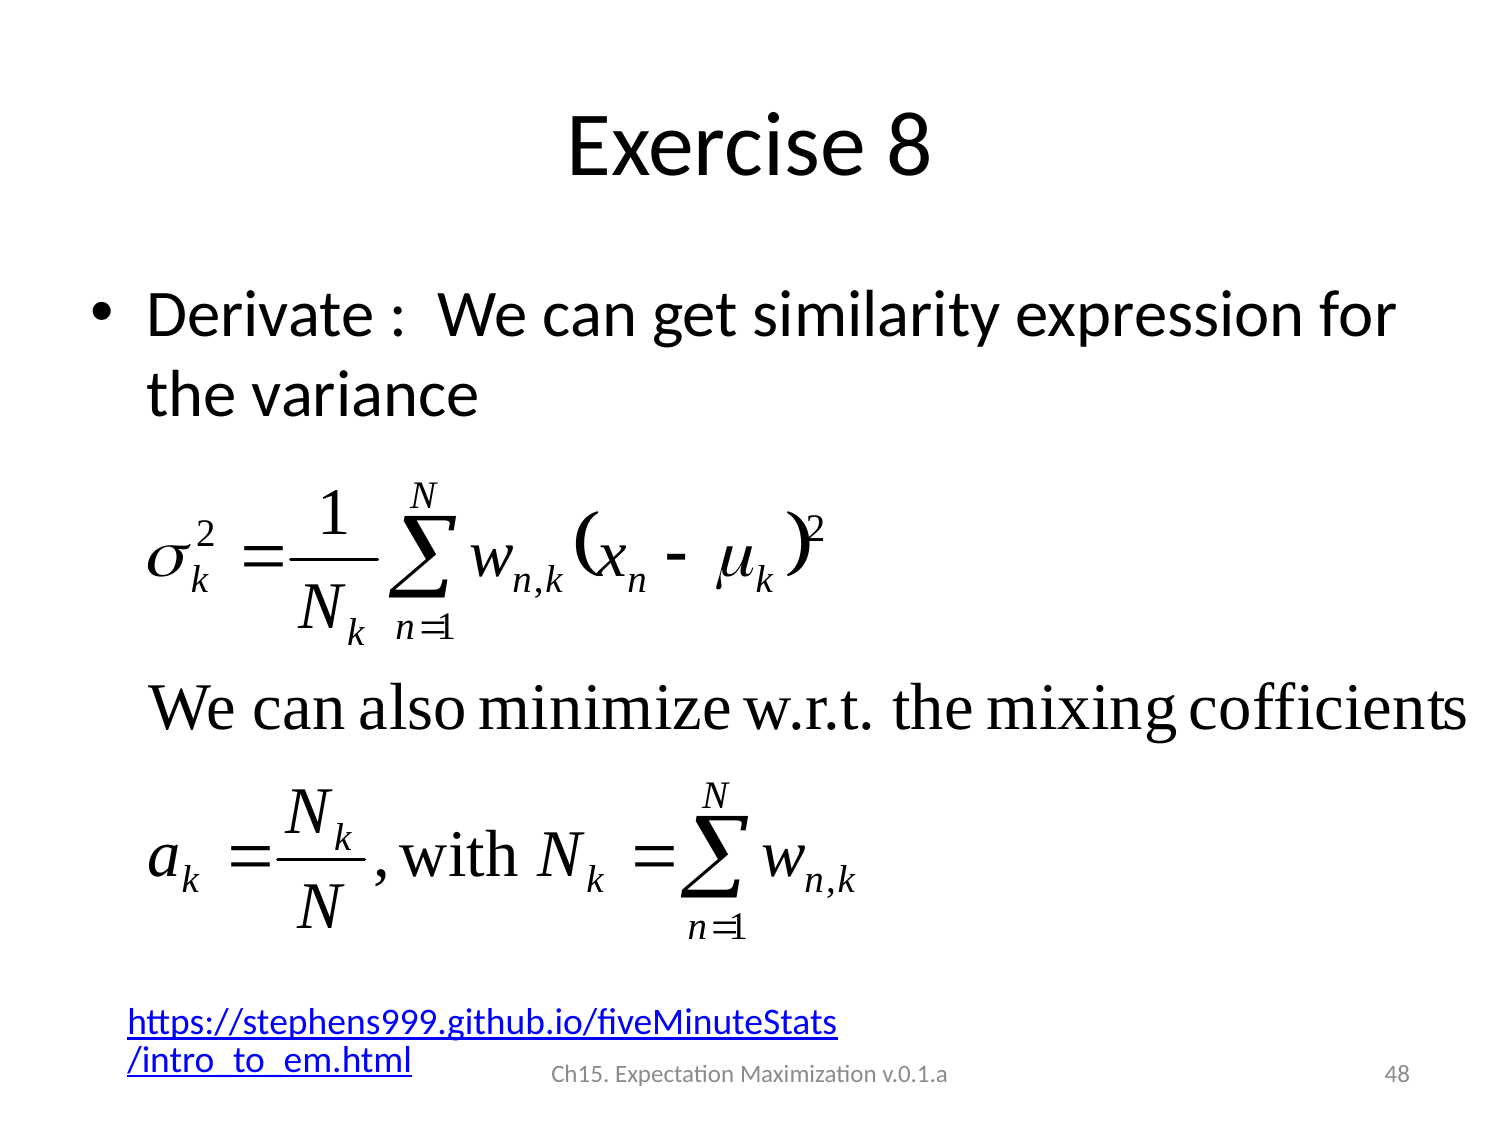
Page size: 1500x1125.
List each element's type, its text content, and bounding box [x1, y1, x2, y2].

footer Ch15. Expectation Maximization v.0.1.a [512, 1042, 988, 1103]
title Exercise 8 [75, 45, 1425, 233]
list Derivate : We can get similarity expression for the variance [75, 262, 1425, 1005]
text_box https://stephens999.github.io/fiveMinuteStats/intro_to_em.html [112, 989, 863, 1050]
slide_number 48 [1074, 1042, 1425, 1103]
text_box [137, 463, 1482, 953]
